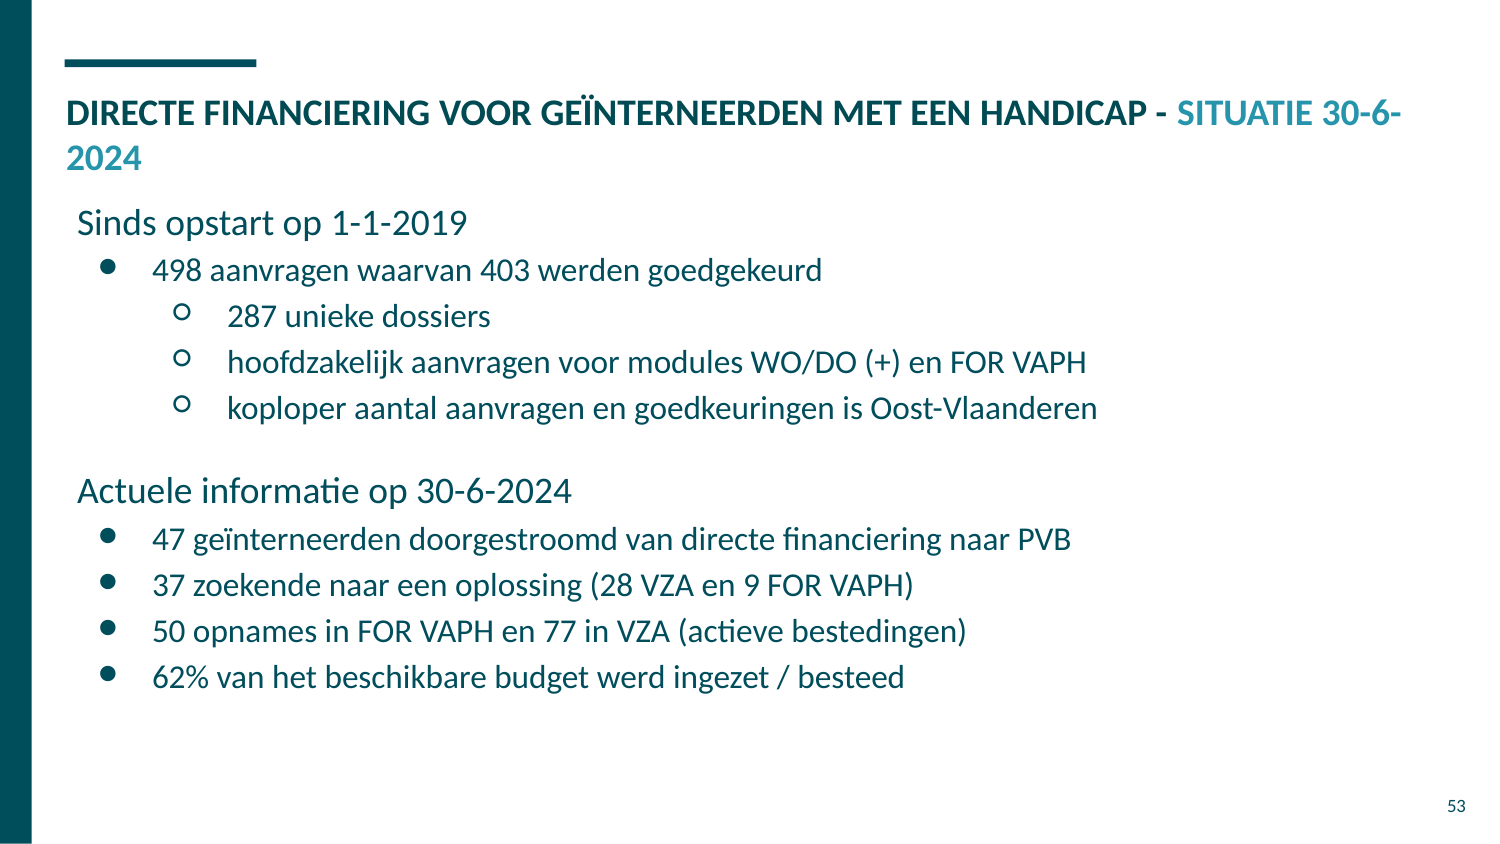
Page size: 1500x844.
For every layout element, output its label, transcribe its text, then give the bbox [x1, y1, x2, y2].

title DIRECTE FINANCIERING VOOR GEÏNTERNEERDEN MET EEN HANDICAP - SITUATIE 30-6-2024 [51, 72, 1482, 167]
list Sinds opstart op 1-1-2019 498 aanvragen waarvan 403 werden goedgekeurd 287 unieke dossiers hoofdzakelijk aanvragen voor modules WO/DO (+) en FOR VAPH koploper aantal aanvragen en goedkeuringen is Oost-Vlaanderen Actuele informatie op 30-6-2024 47 geïnterneerden doorgestroomd van directe financiering naar PVB 37 zoekende naar een oplossing (28 VZA en 9 FOR VAPH) 50 opnames in FOR VAPH en 77 in VZA (actieve bestedingen) 62% van het beschikbare budget werd ingezet / besteed [62, 175, 1460, 819]
slide_number 53 [1391, 779, 1482, 844]
